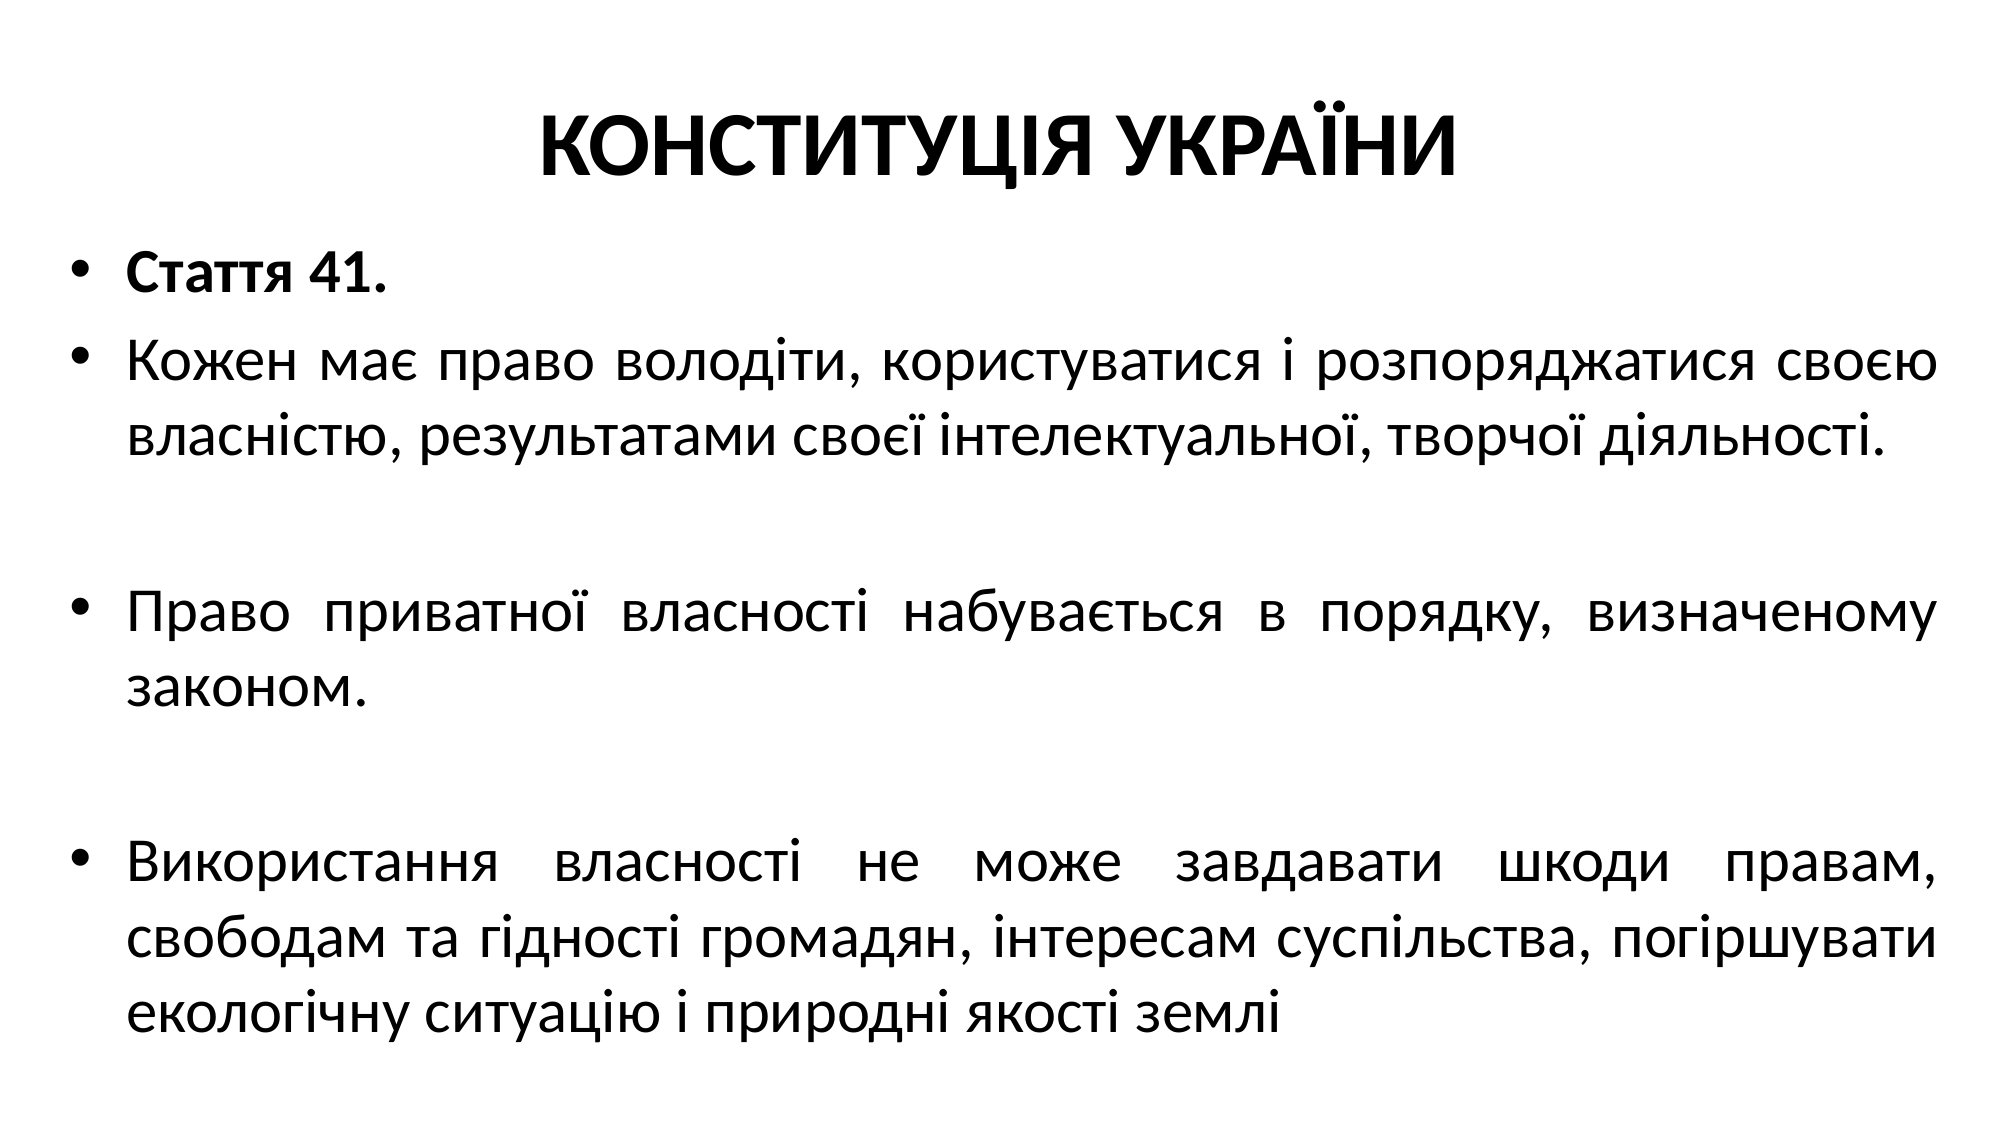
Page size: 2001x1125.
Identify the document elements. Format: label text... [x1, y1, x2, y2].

list Стаття 41. Кожен має право володіти, користуватися і розпоряджатися своєю власністю, результатами своєї інтелектуальної, творчої діяльності. Право приватної власності набувається в порядку, визначеному законом. Використання власності не може завдавати шкоди правам, свободам та гідності громадян, інтересам суспільства, погіршувати екологічну ситуацію і природні якості землі [54, 222, 1956, 1063]
title КОНСТИТУЦІЯ УКРАЇНИ [99, 45, 1900, 222]
